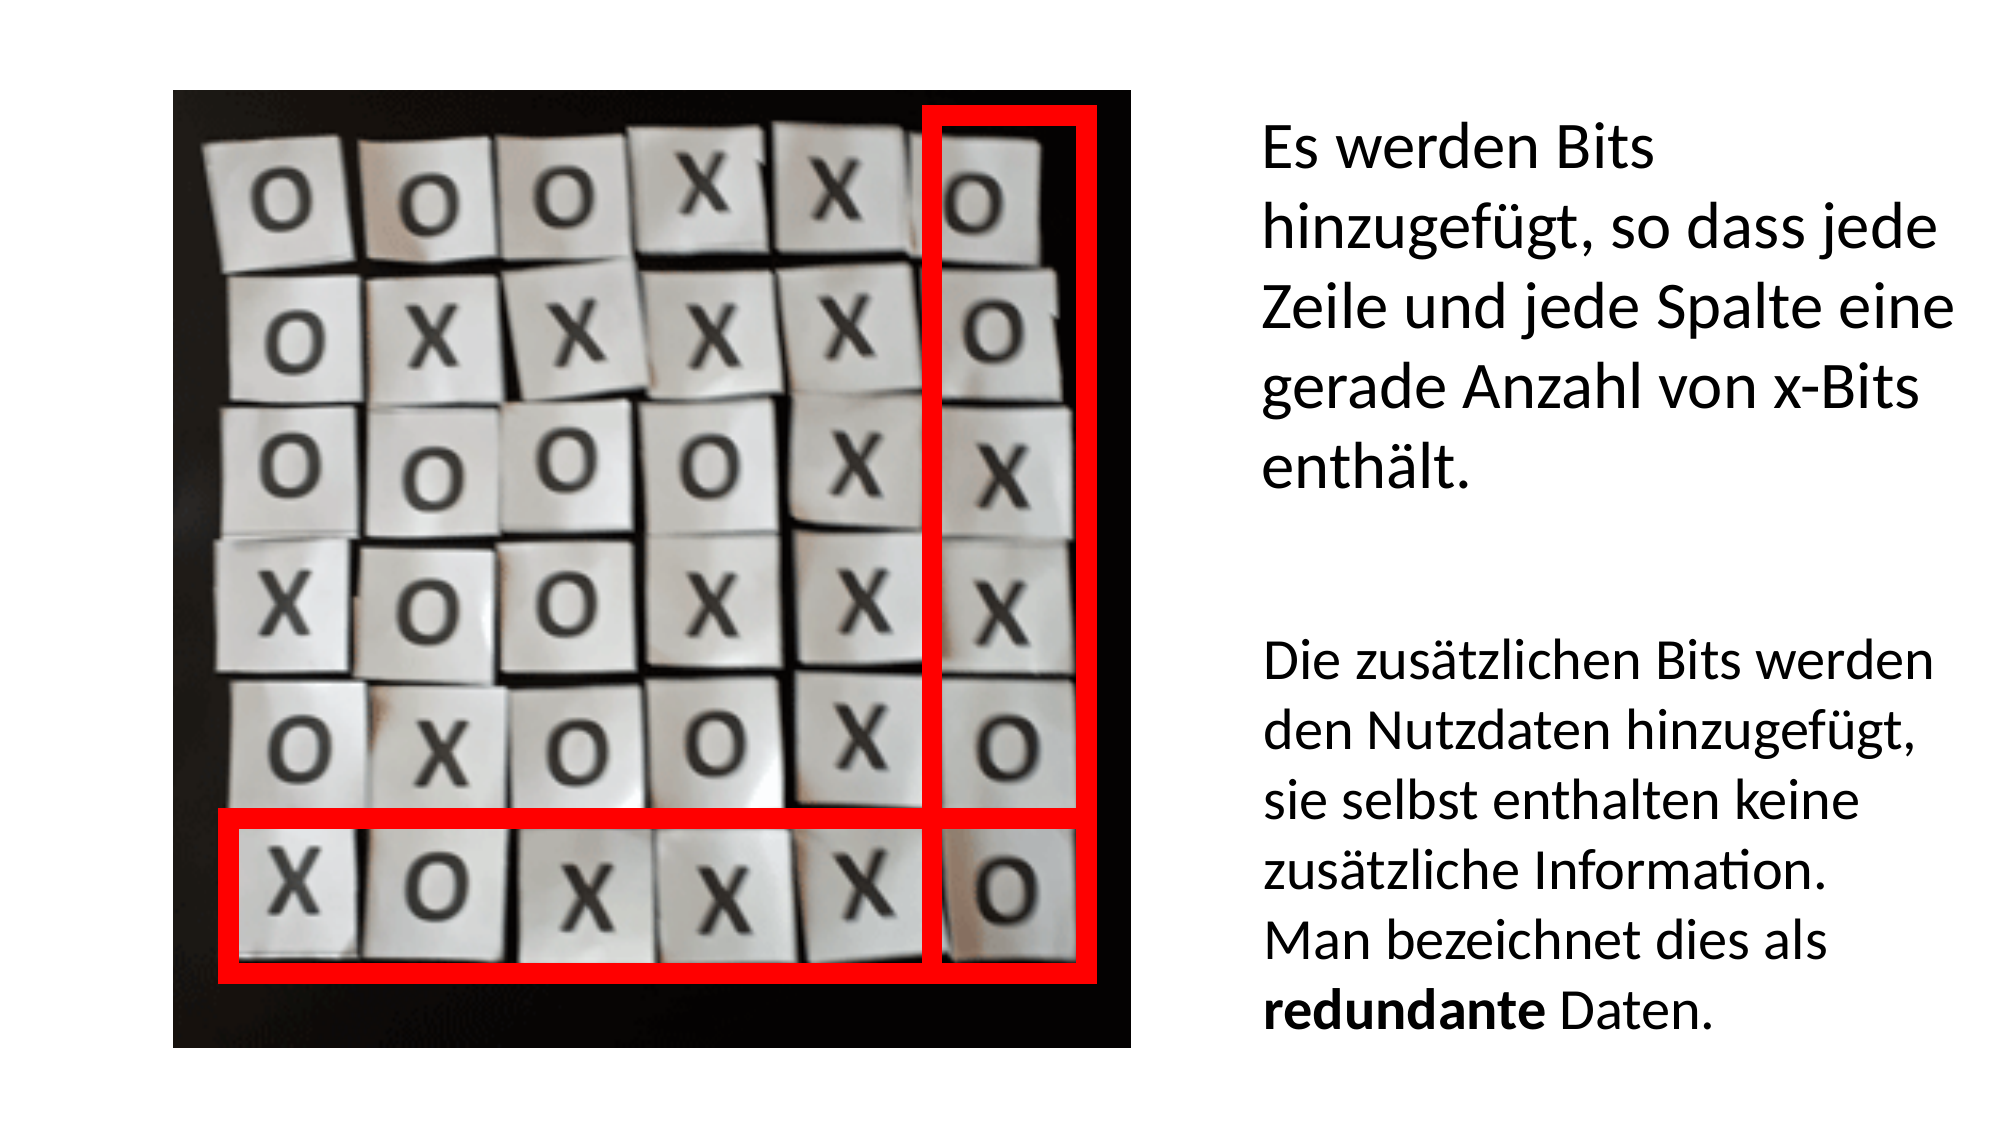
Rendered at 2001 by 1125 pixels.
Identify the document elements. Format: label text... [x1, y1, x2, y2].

text_box Die zusätzlichen Bits werden den Nutzdaten hinzugefügt, sie selbst enthalten keine zusätzliche Information. Man bezeichnet dies als redundante Daten. [1248, 613, 1996, 1119]
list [173, 90, 1131, 1048]
text_box Es werden Bits hinzugefügt, so dass jede Zeile und jede Spalte eine gerade Anzahl von x-Bits enthält. [1246, 94, 1994, 510]
